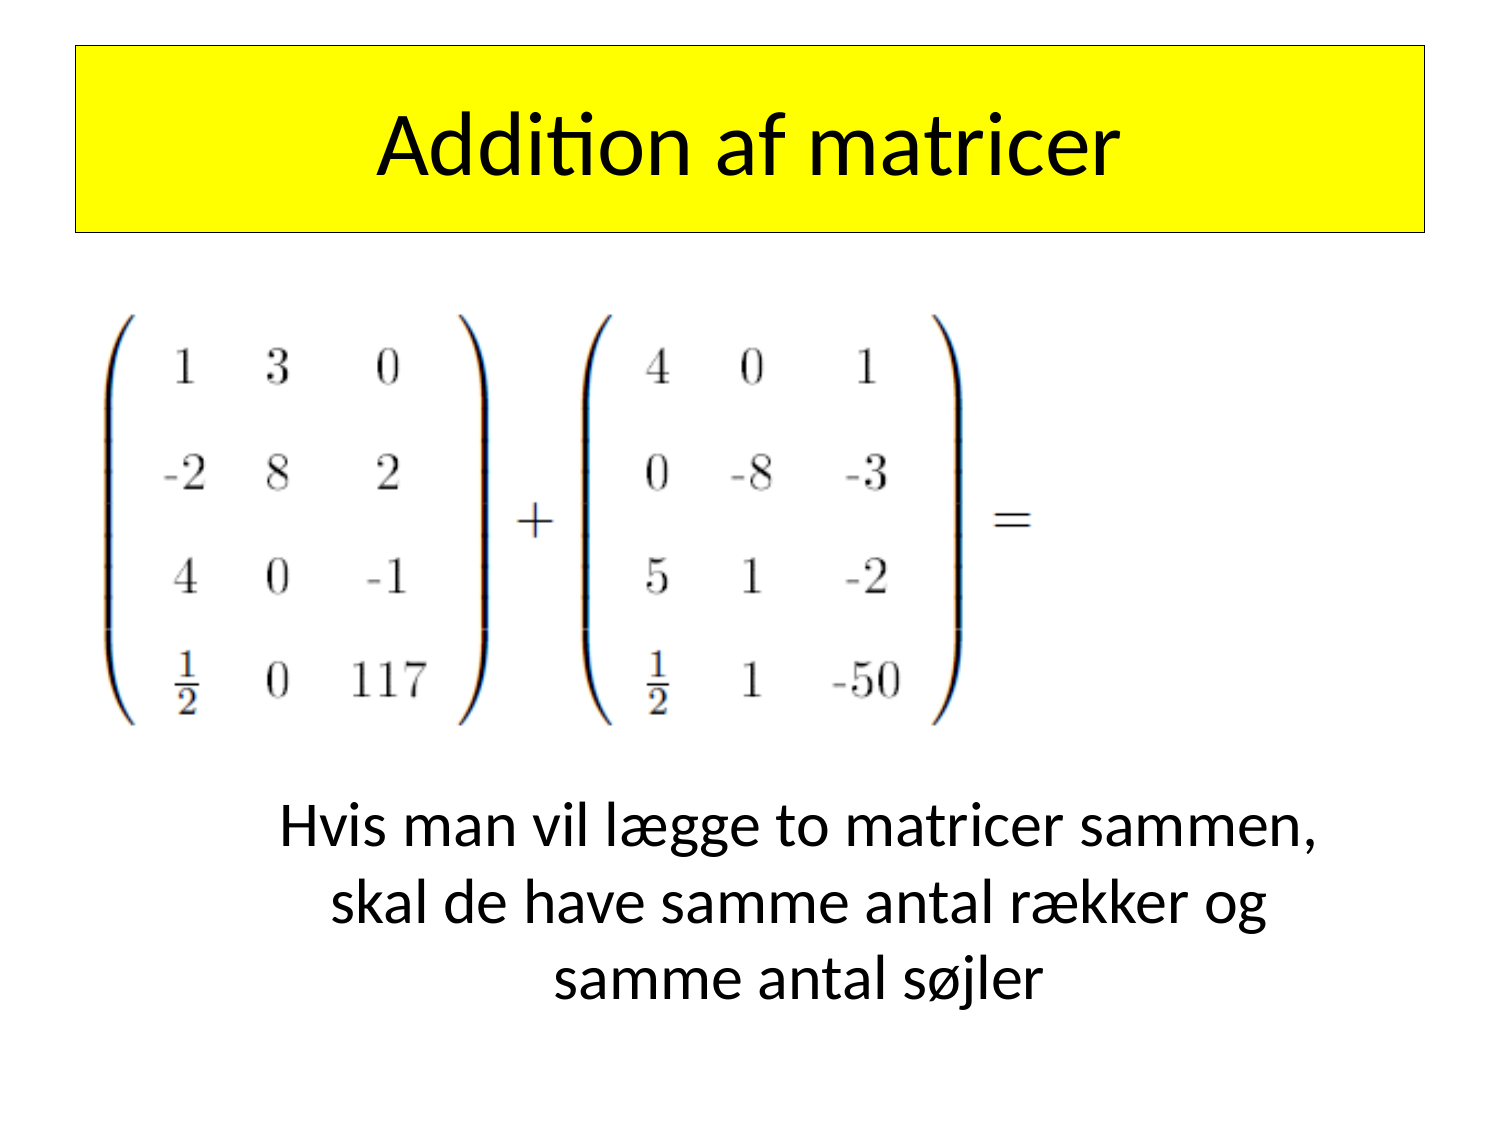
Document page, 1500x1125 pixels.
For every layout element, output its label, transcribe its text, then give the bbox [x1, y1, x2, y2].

text_box [99, 256, 1450, 1101]
title Addition af matricer [75, 45, 1425, 233]
picture [76, 290, 1436, 749]
text_box Hvis man vil lægge to matricer sammen, skal de have samme antal rækker og samme antal søjler [223, 775, 1377, 1022]
